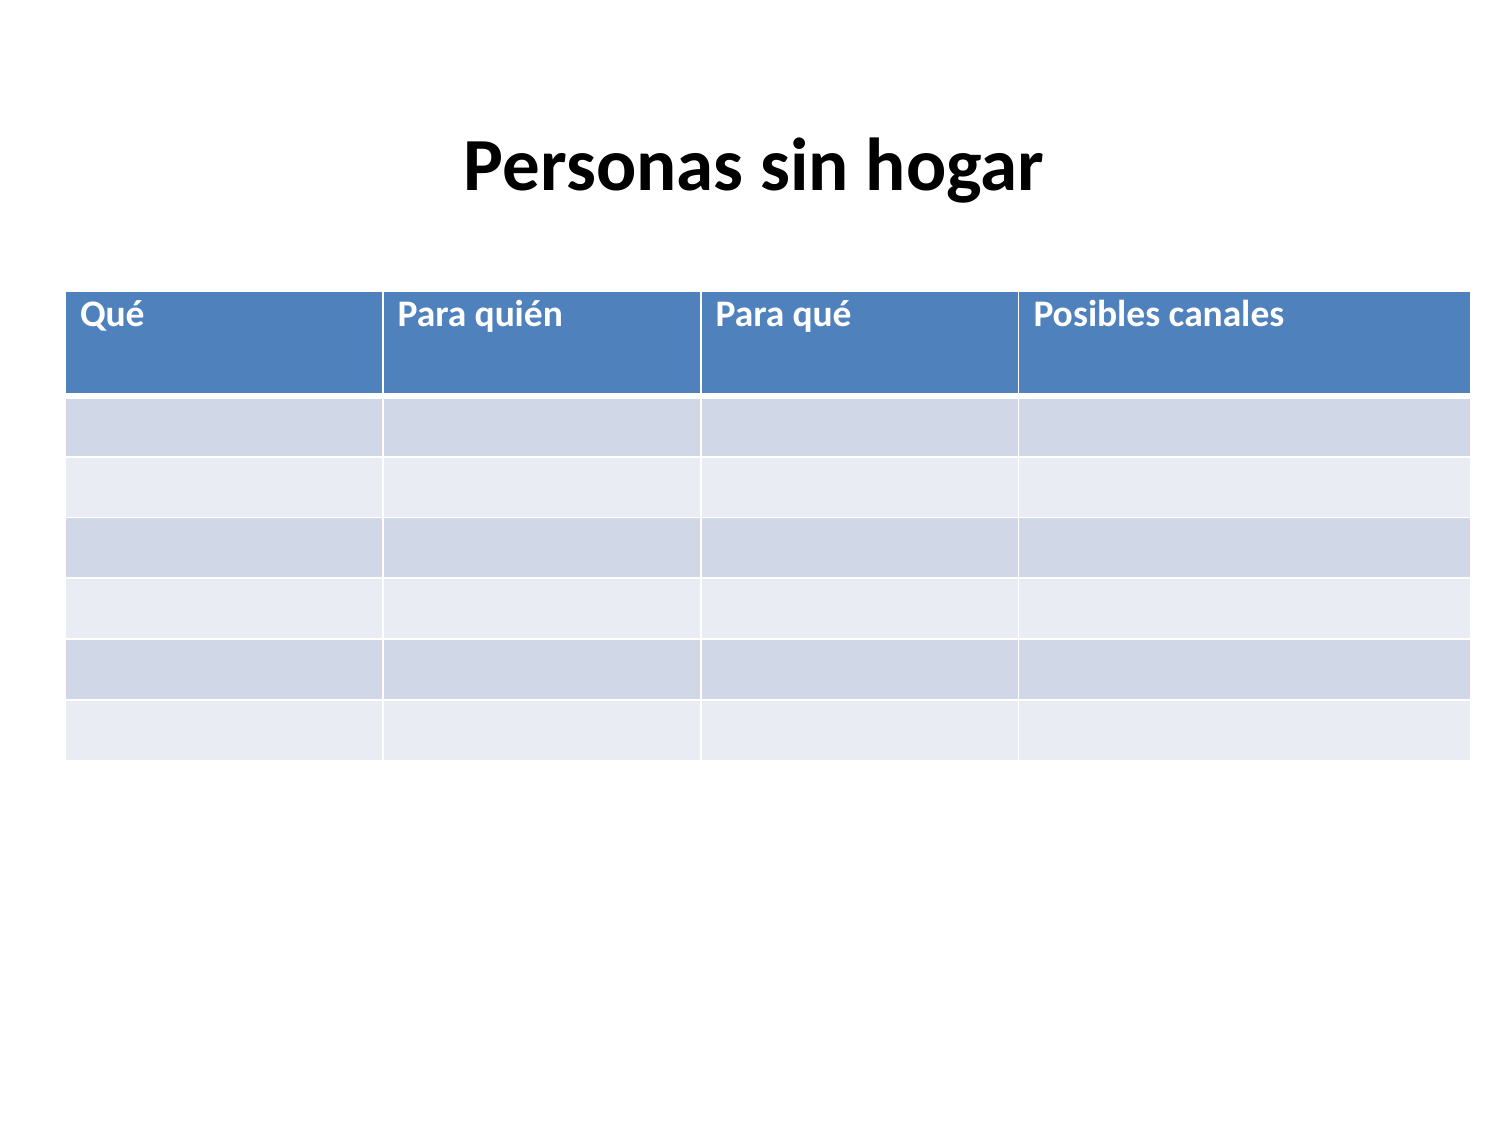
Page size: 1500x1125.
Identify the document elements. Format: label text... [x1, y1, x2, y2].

table_header Posibles canales [1019, 292, 1470, 393]
table_cell [66, 579, 382, 638]
table_cell [702, 640, 1018, 699]
table_header Para qué [702, 292, 1018, 393]
table_cell [1019, 640, 1470, 699]
table_cell [1019, 701, 1470, 760]
table_cell [66, 518, 382, 577]
text_box Personas sin hogar [383, 108, 1134, 213]
table_cell [384, 458, 700, 517]
table_cell [384, 640, 700, 699]
table_cell [384, 399, 700, 456]
table_cell [702, 399, 1018, 456]
table_header Qué [66, 292, 382, 393]
table_cell [384, 579, 700, 638]
table_cell [1019, 518, 1470, 577]
table_cell [66, 458, 382, 517]
table_header Para quién [384, 292, 700, 393]
table_cell [702, 458, 1018, 517]
table_cell [66, 701, 382, 760]
table_cell [1019, 579, 1470, 638]
table_cell [702, 701, 1018, 760]
table_cell [384, 518, 700, 577]
table_cell [702, 518, 1018, 577]
table_cell [66, 640, 382, 699]
table_cell [1019, 399, 1470, 456]
table_cell [384, 701, 700, 760]
table_cell [702, 579, 1018, 638]
table_cell [66, 399, 382, 456]
table_cell [1019, 458, 1470, 517]
